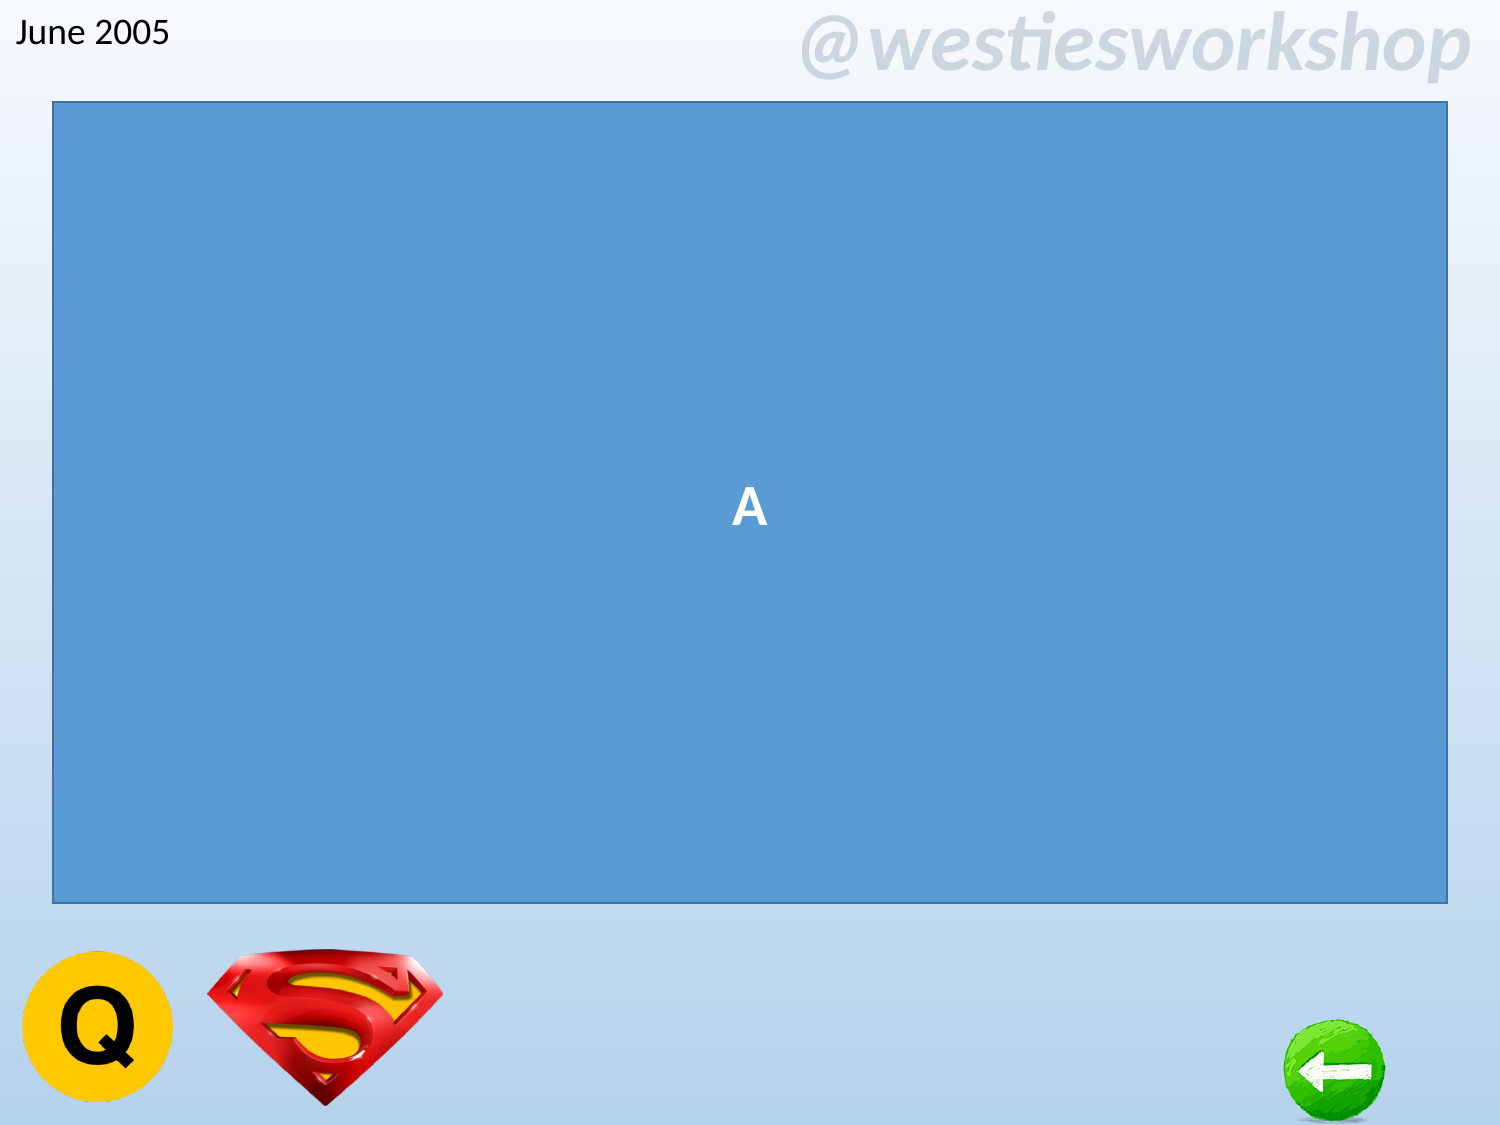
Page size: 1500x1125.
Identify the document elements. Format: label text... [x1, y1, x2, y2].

text_box June 2005 [1, 0, 186, 60]
picture [53, 101, 1447, 904]
picture [0, 928, 197, 1125]
picture [1281, 1019, 1387, 1125]
picture [207, 949, 443, 1106]
